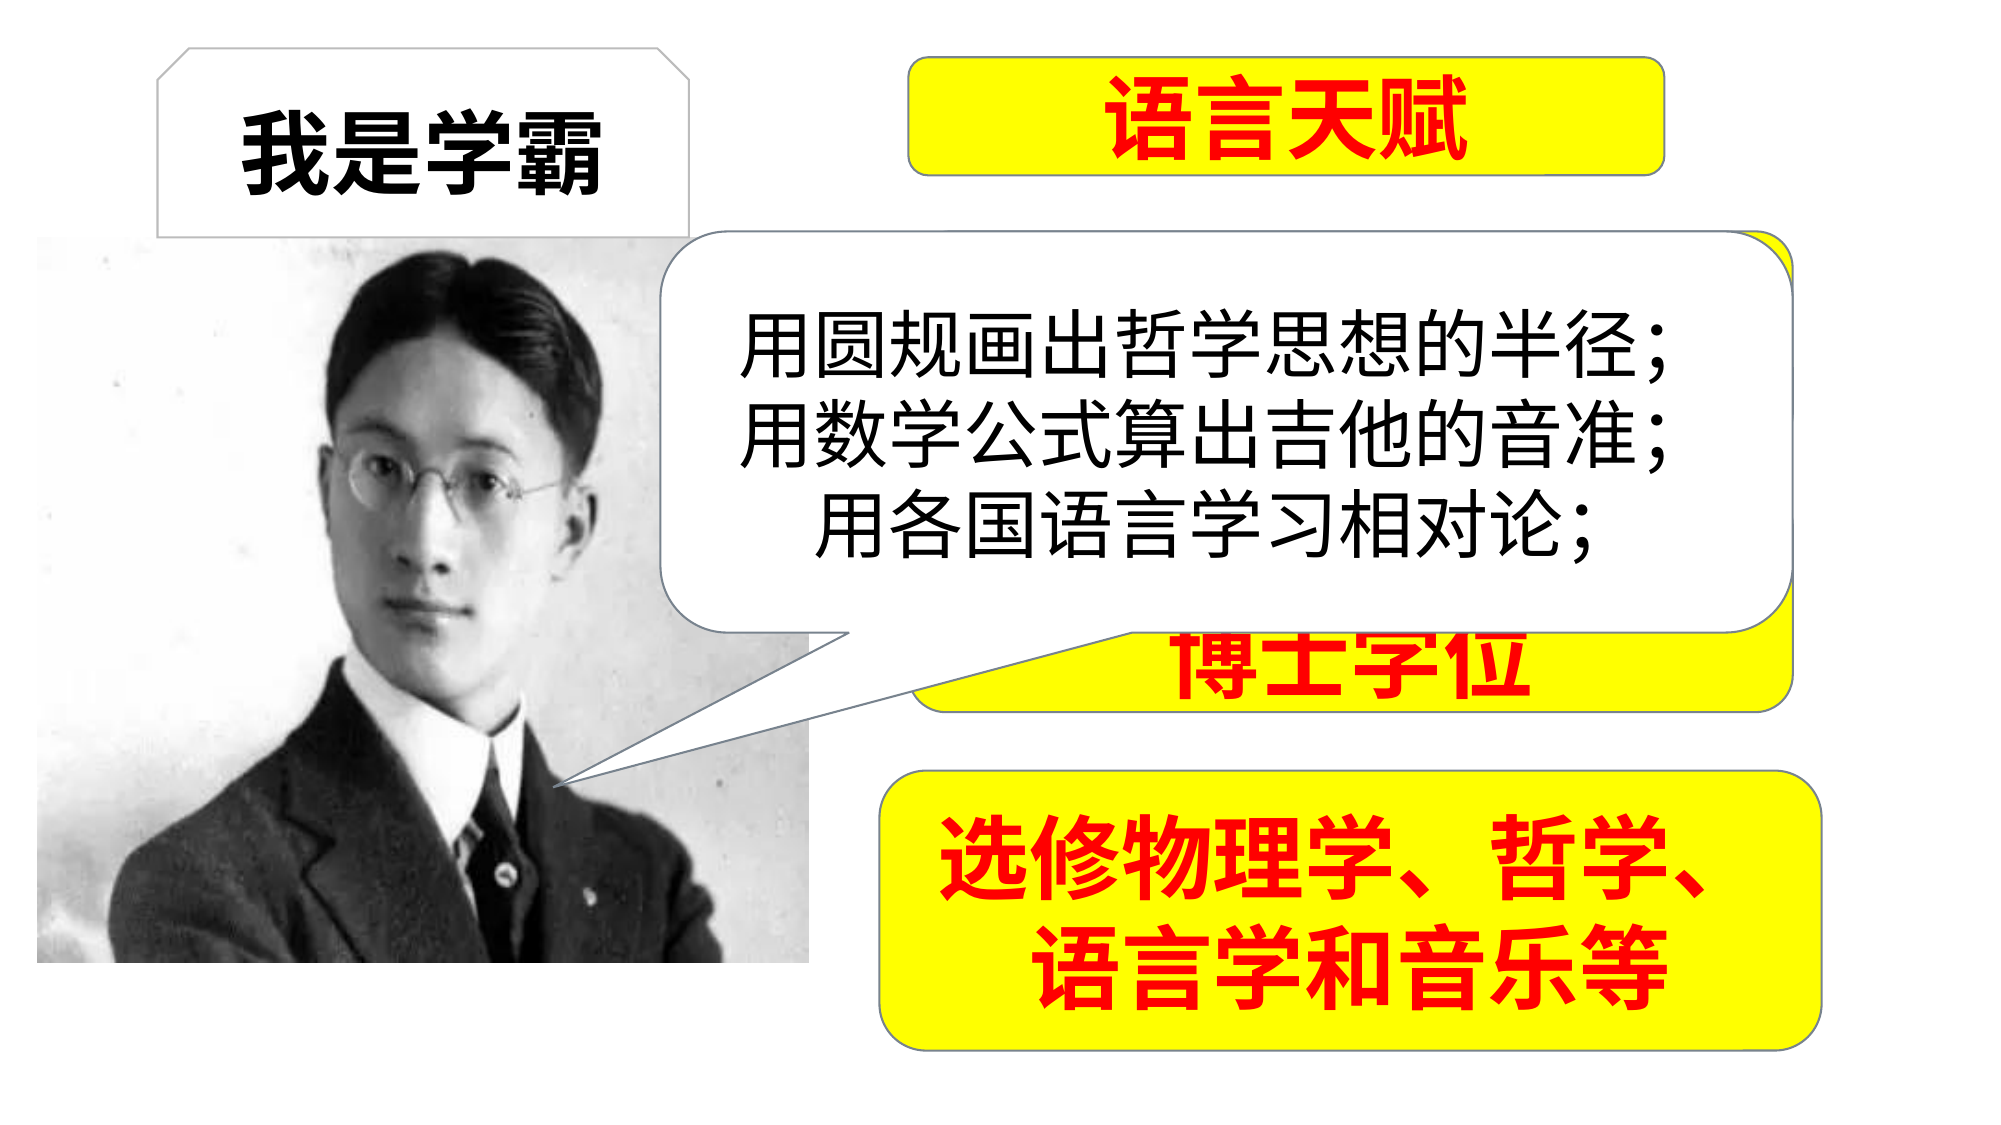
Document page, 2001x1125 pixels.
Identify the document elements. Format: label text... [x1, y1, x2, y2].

text_box 选修物理学、哲学、语言学和音乐等 [878, 769, 1823, 1052]
text_box 美国哈佛大学哲学 博士学位 [912, 576, 1794, 714]
picture [37, 237, 810, 963]
text_box 语言天赋 [907, 56, 1666, 177]
text_box 美国康奈尔大学数学学士学位 [1735, 230, 1794, 288]
text_box 我是学霸 [156, 47, 690, 237]
text_box 用圆规画出哲学思想的半径； 用数学公式算出吉他的音准； 用各国语言学习相对论； [698, 230, 1794, 720]
